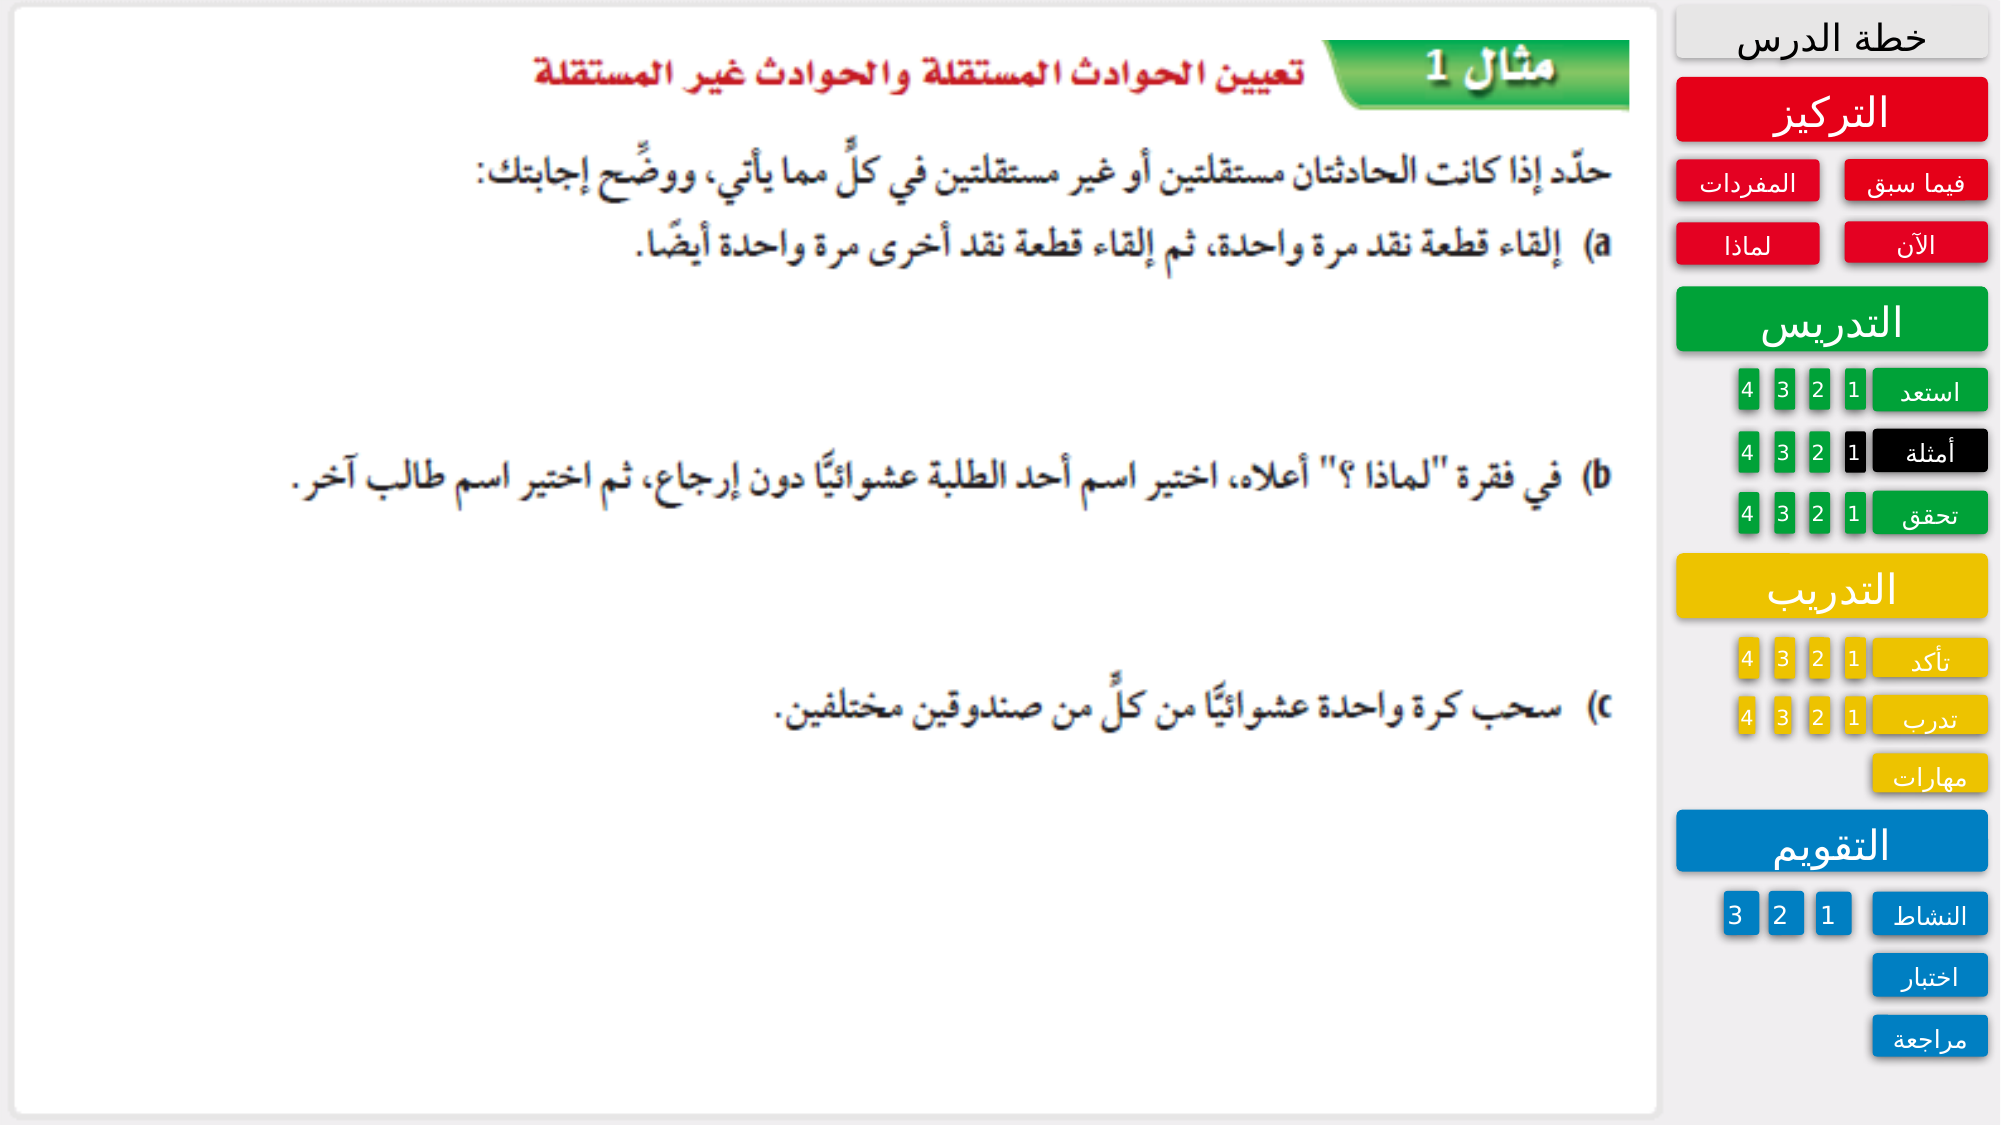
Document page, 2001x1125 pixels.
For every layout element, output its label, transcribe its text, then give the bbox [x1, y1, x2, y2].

text_box 4 [1738, 696, 1756, 734]
text_box التدريس [1675, 285, 1990, 353]
text_box مراجعة [1872, 1014, 1988, 1057]
text_box استعد [1873, 367, 1988, 412]
text_box تدرب [1872, 694, 1988, 735]
text_box 1 [1845, 431, 1866, 473]
text_box 2 [1809, 368, 1831, 410]
text_box أمثلة [1872, 428, 1988, 473]
text_box 3 [1774, 492, 1796, 534]
text_box 2 [1809, 637, 1831, 679]
text_box 1 [1845, 696, 1866, 734]
text_box 3 [1723, 890, 1760, 936]
text_box 1 [1816, 891, 1852, 936]
text_box 2 [1809, 696, 1831, 734]
picture [0, 0, 2001, 1125]
text_box 1 [1845, 492, 1866, 534]
text_box 2 [1768, 890, 1805, 936]
text_box 3 [1774, 368, 1796, 410]
text_box تأكد [1873, 637, 1988, 678]
text_box 4 [1738, 637, 1760, 679]
text_box 1 [1845, 368, 1866, 410]
text_box التركيز [1675, 75, 1990, 143]
text_box الآن [1844, 221, 1988, 263]
text_box 4 [1738, 431, 1760, 473]
text_box 3 [1774, 637, 1796, 679]
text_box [114, 40, 1630, 910]
text_box تحقق [1872, 490, 1988, 535]
text_box 3 [1774, 696, 1792, 734]
text_box فيما سبق [1844, 159, 1988, 201]
text_box التدريب [1675, 552, 1990, 620]
text_box 1 [1845, 637, 1866, 679]
text_box لماذا [1676, 222, 1820, 265]
text_box 4 [1738, 492, 1760, 534]
text_box 2 [1809, 431, 1831, 473]
text_box 4 [1738, 368, 1760, 410]
text_box التقويم [1675, 808, 1990, 873]
text_box مهارات [1872, 753, 1988, 793]
text_box خطة الدرس [1675, 4, 1990, 59]
text_box 2 [1809, 492, 1831, 534]
text_box المفردات [1676, 159, 1820, 202]
text_box النشاط [1872, 891, 1988, 936]
text_box اختبار [1872, 953, 1988, 997]
text_box 3 [1774, 431, 1796, 473]
